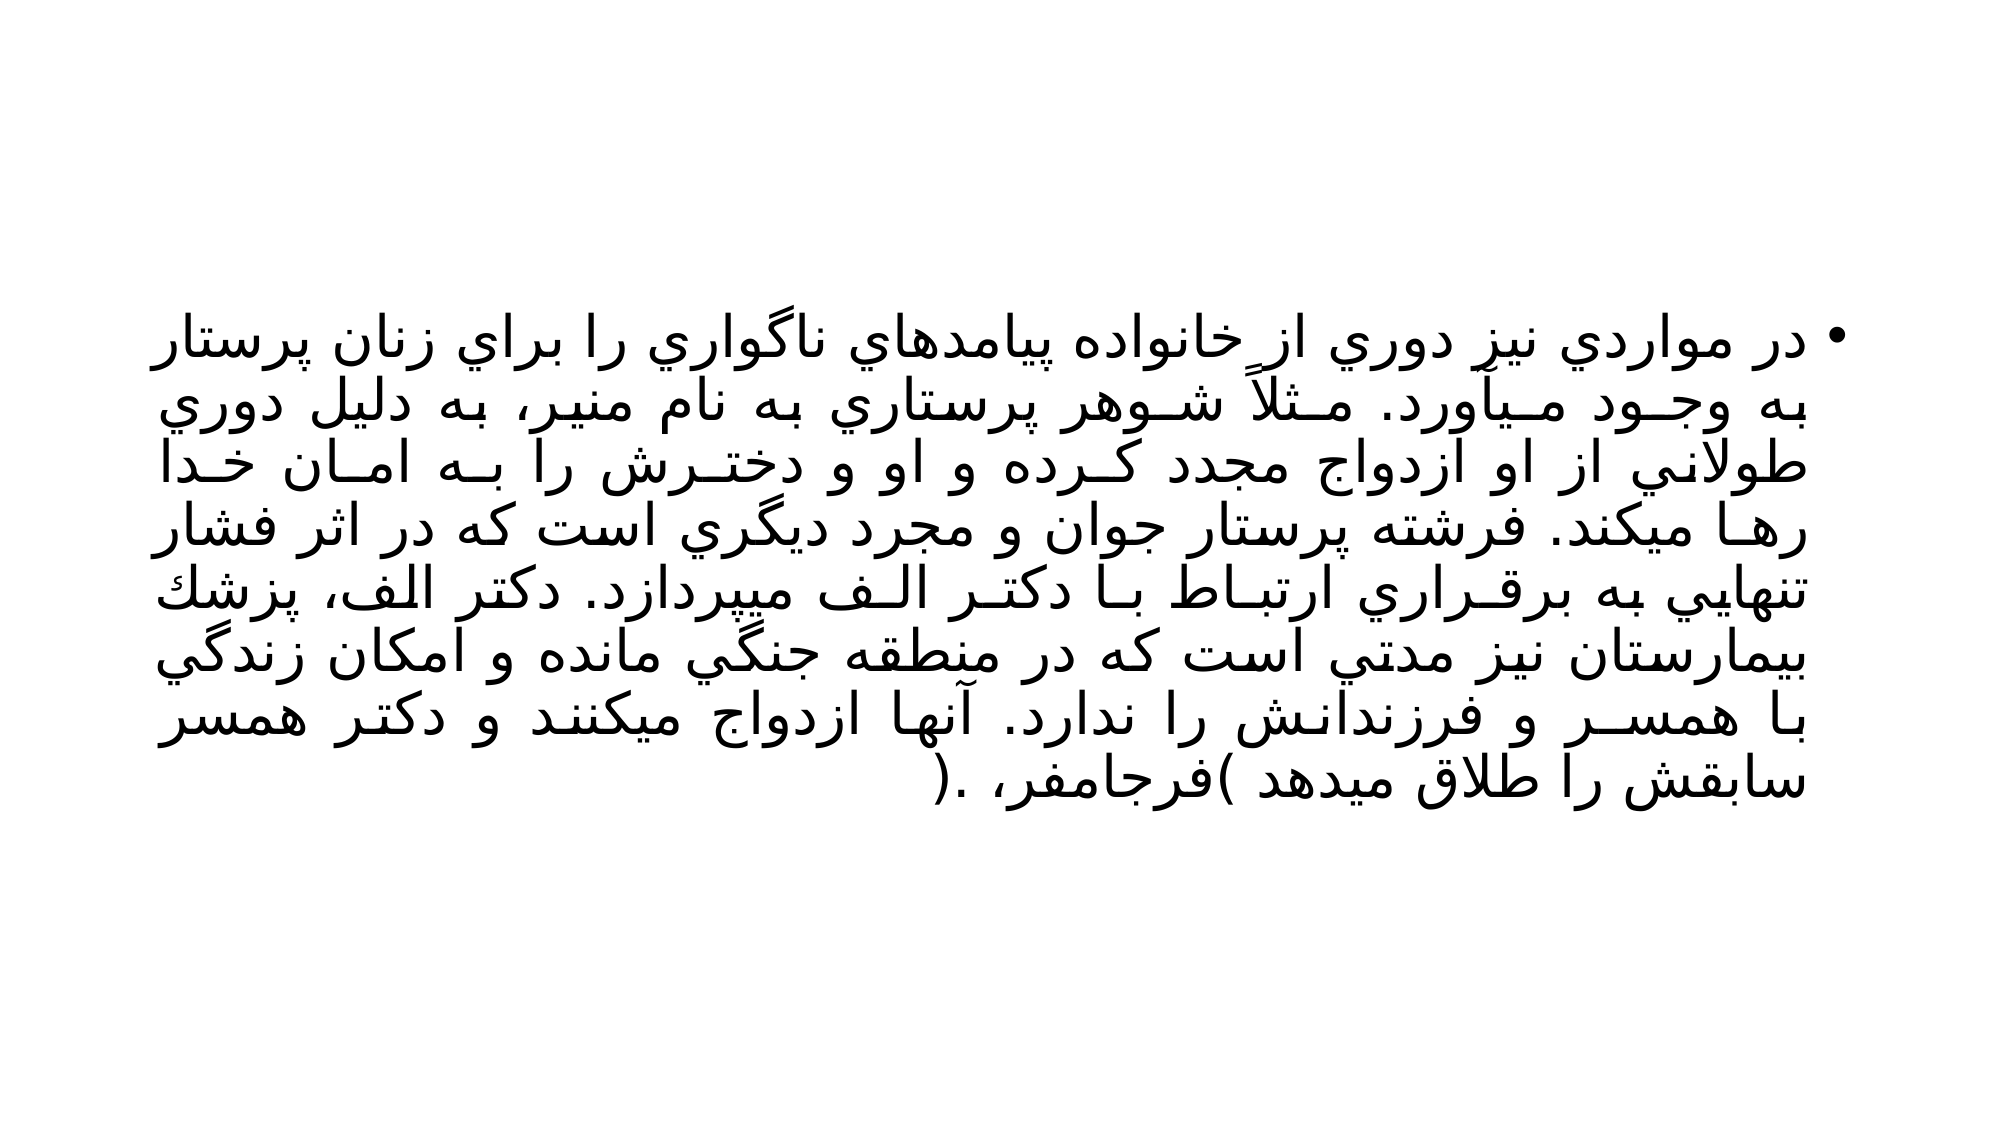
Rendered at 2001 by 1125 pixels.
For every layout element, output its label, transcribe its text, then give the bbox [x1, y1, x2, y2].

list در مواردي نيز دوري از خانواده پيامدهاي ناگواري را براي زنان پرستار به وجـود مـيآورد. مـثلاً شـوهر پرستاري به نام منير، به دليل دوري طولاني از او ازدواج مجدد كـرده و او و دختـرش را بـه امـان خـدا رهـا ميكند. فرشته پرستار جوان و مجرد ديگري است كه در اثر فشار تنهايي به برقـراري ارتبـاط بـا دكتـر الـف ميپردازد. دكتر الف، پزشك بيمارستان نيز مدتي است كه در منطقه جنگي مانده و امكان زندگي با همسـر و فرزندانش را ندارد. آنها ازدواج ميكنند و دكتر همسر سابقش را طلاق ميدهد )فرجامفر، .( [137, 299, 1863, 1014]
